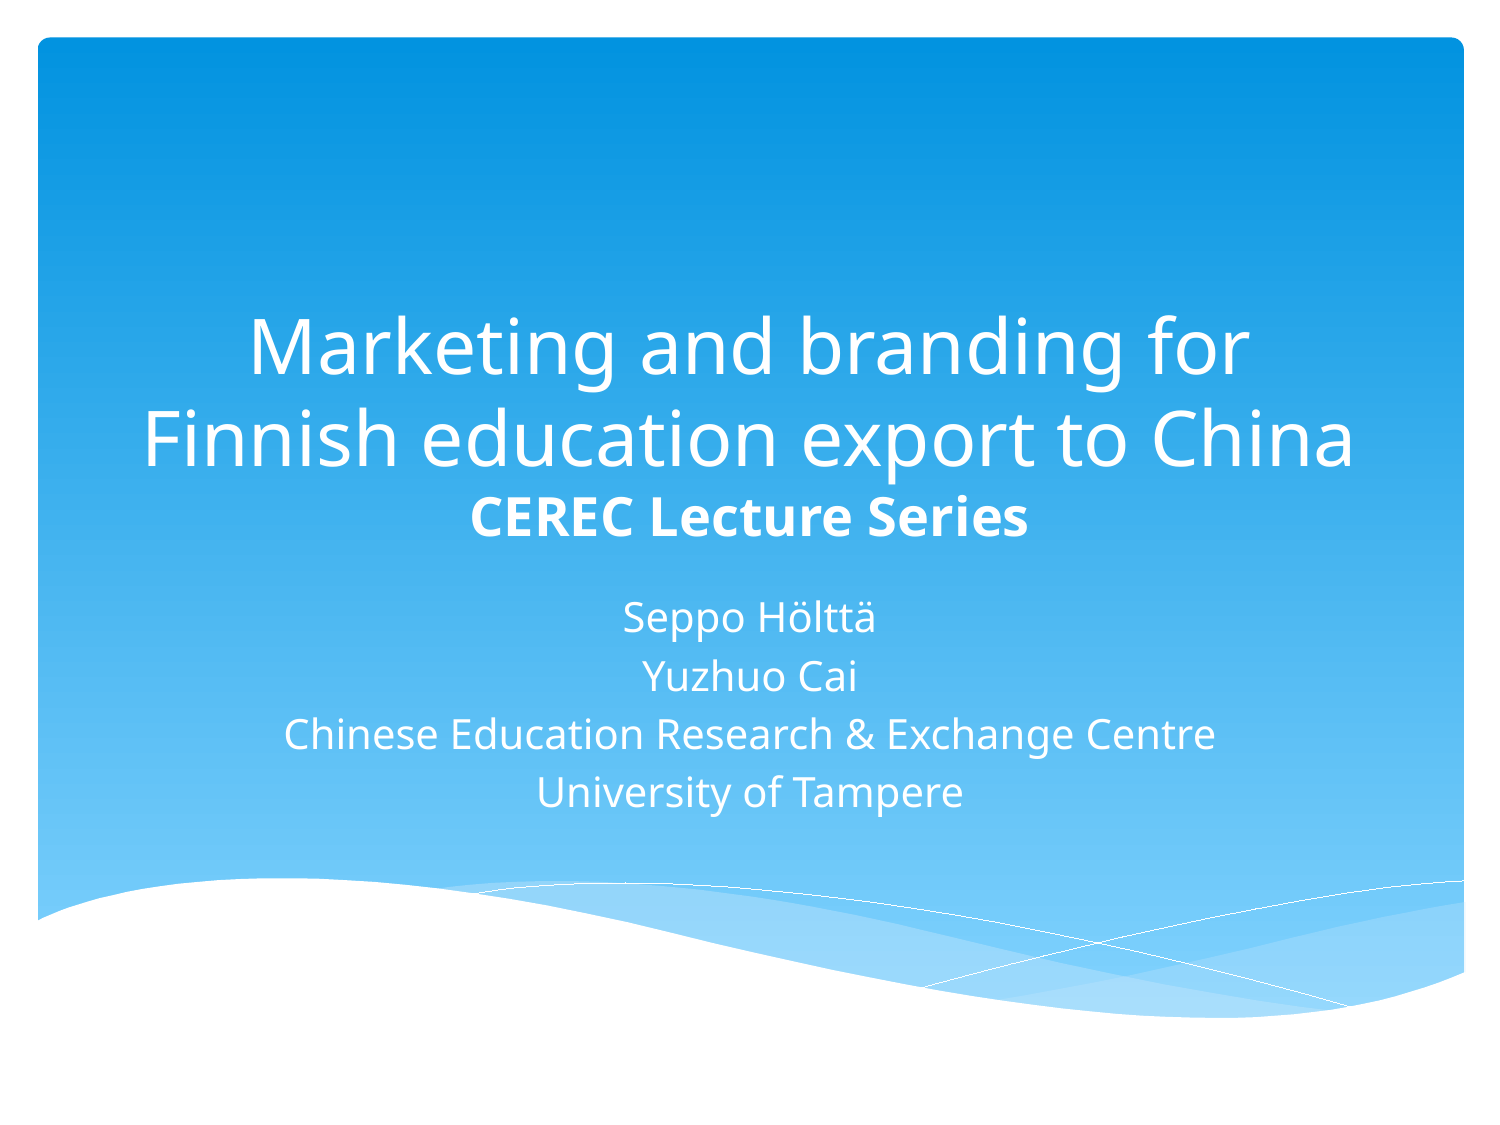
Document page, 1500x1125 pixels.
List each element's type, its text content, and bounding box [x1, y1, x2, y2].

title Marketing and branding for Finnish education export to China CEREC Lecture Series [112, 262, 1388, 555]
subtitle Seppo Hölttä Yuzhuo Cai Chinese Education Research & Exchange Centre University of Tampere [225, 583, 1275, 825]
